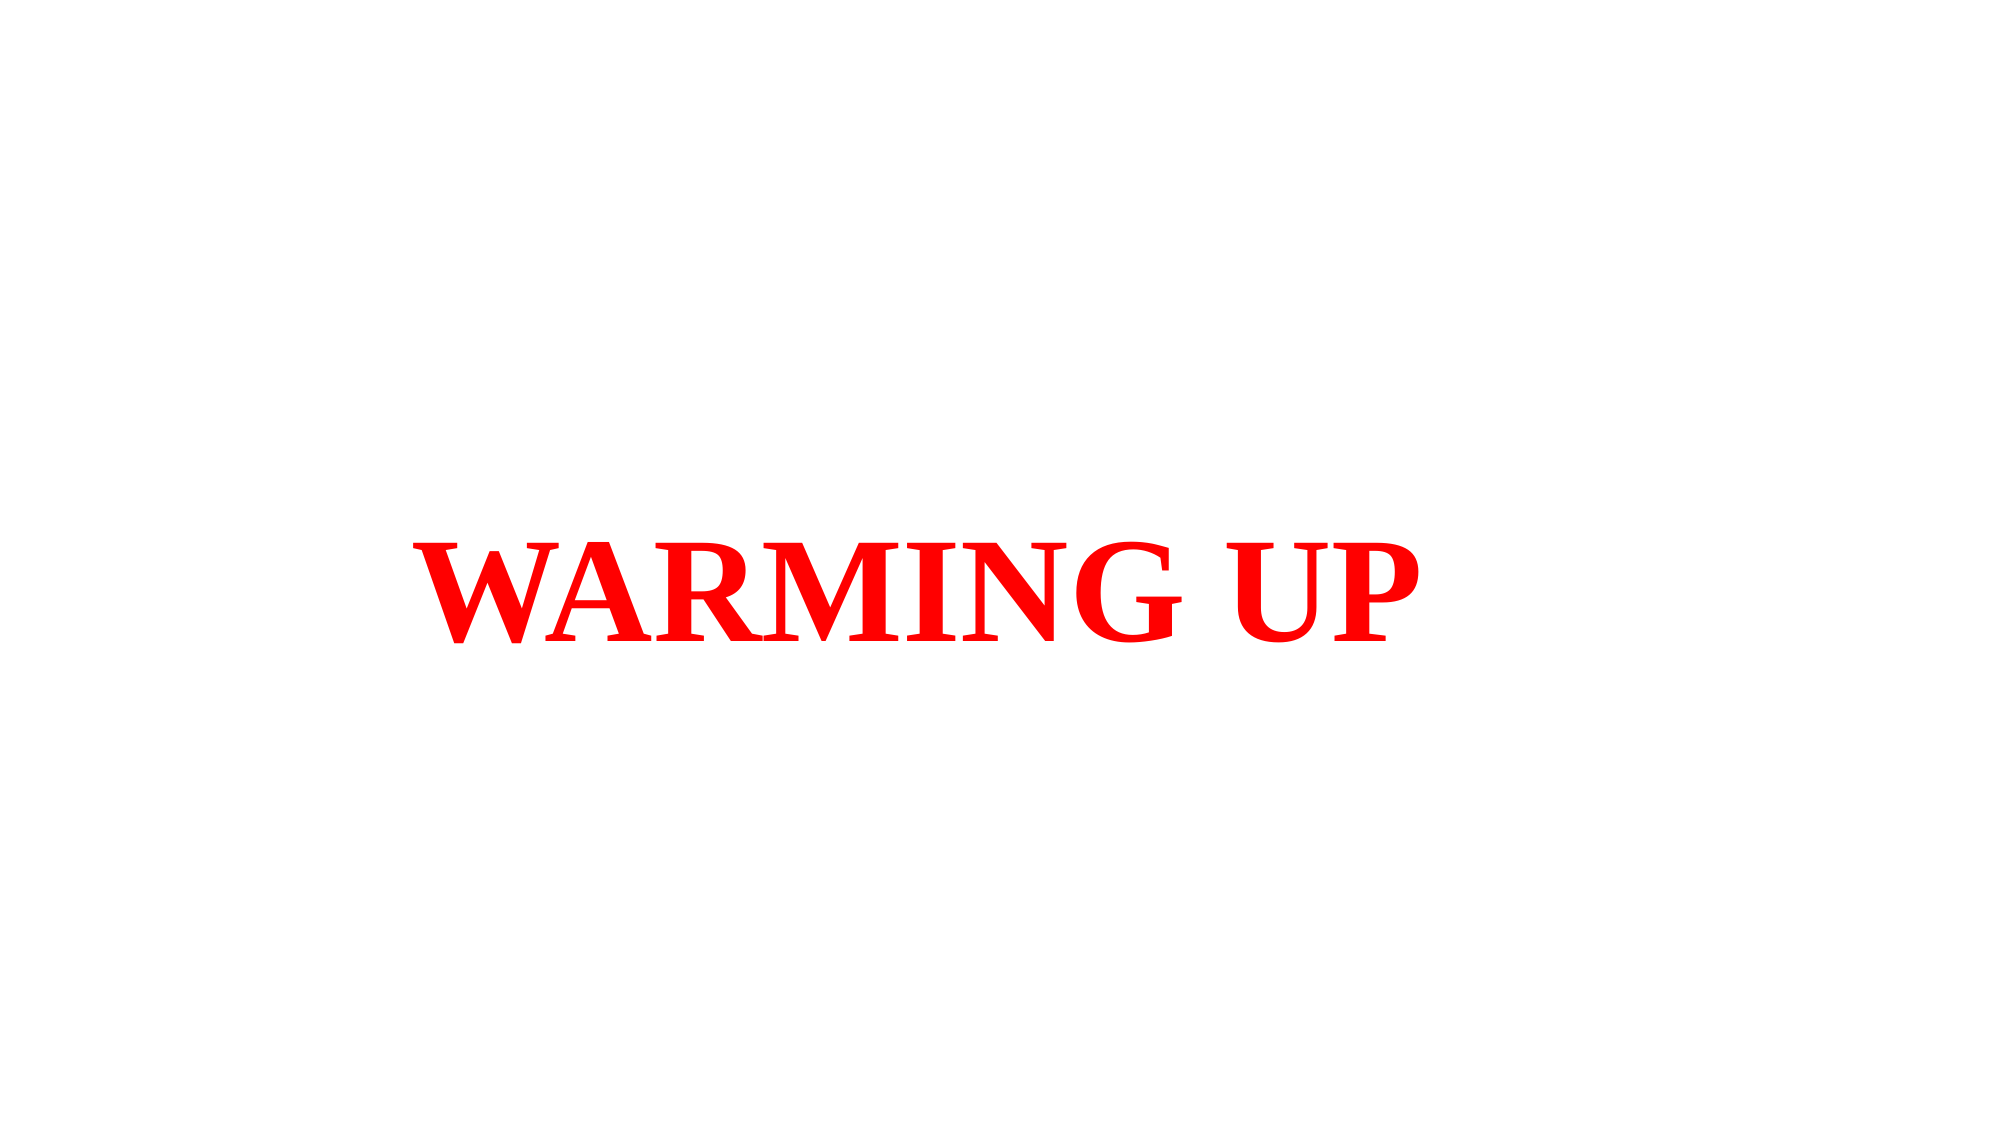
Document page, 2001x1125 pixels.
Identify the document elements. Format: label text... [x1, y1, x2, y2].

text_box WARMING UP [396, 483, 1440, 679]
